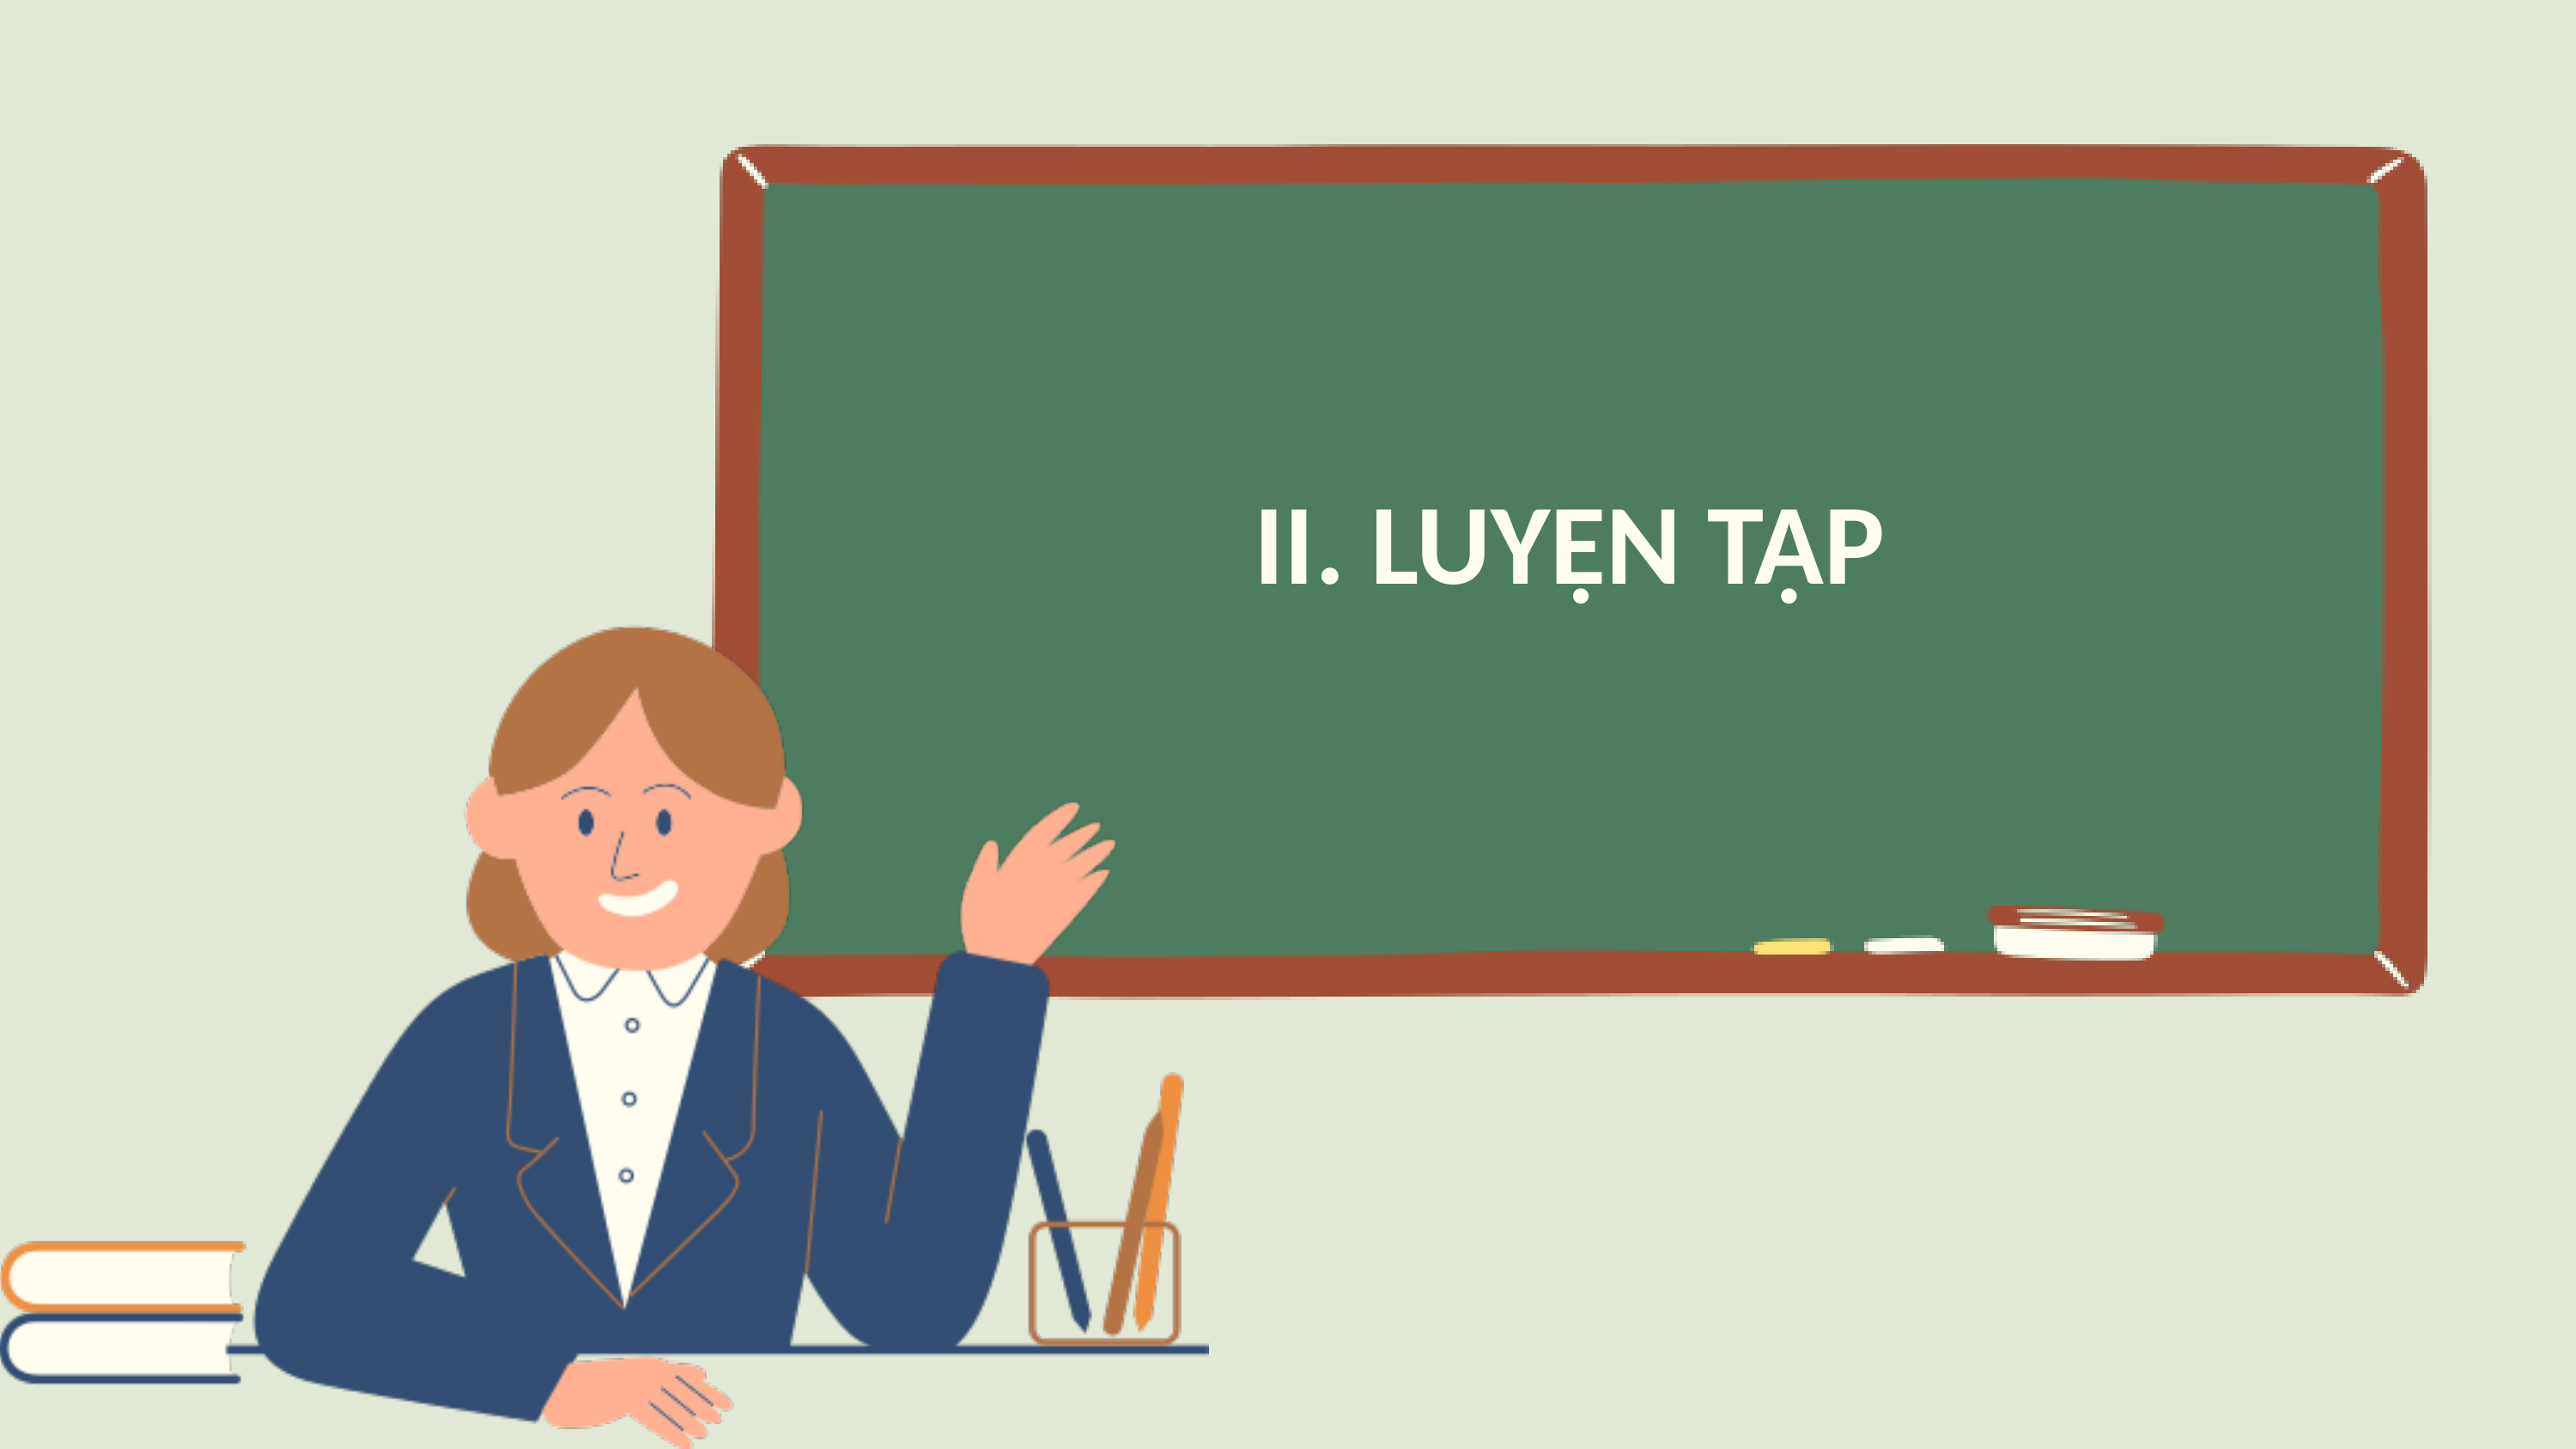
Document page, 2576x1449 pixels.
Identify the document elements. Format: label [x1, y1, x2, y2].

picture [0, 144, 2432, 1449]
